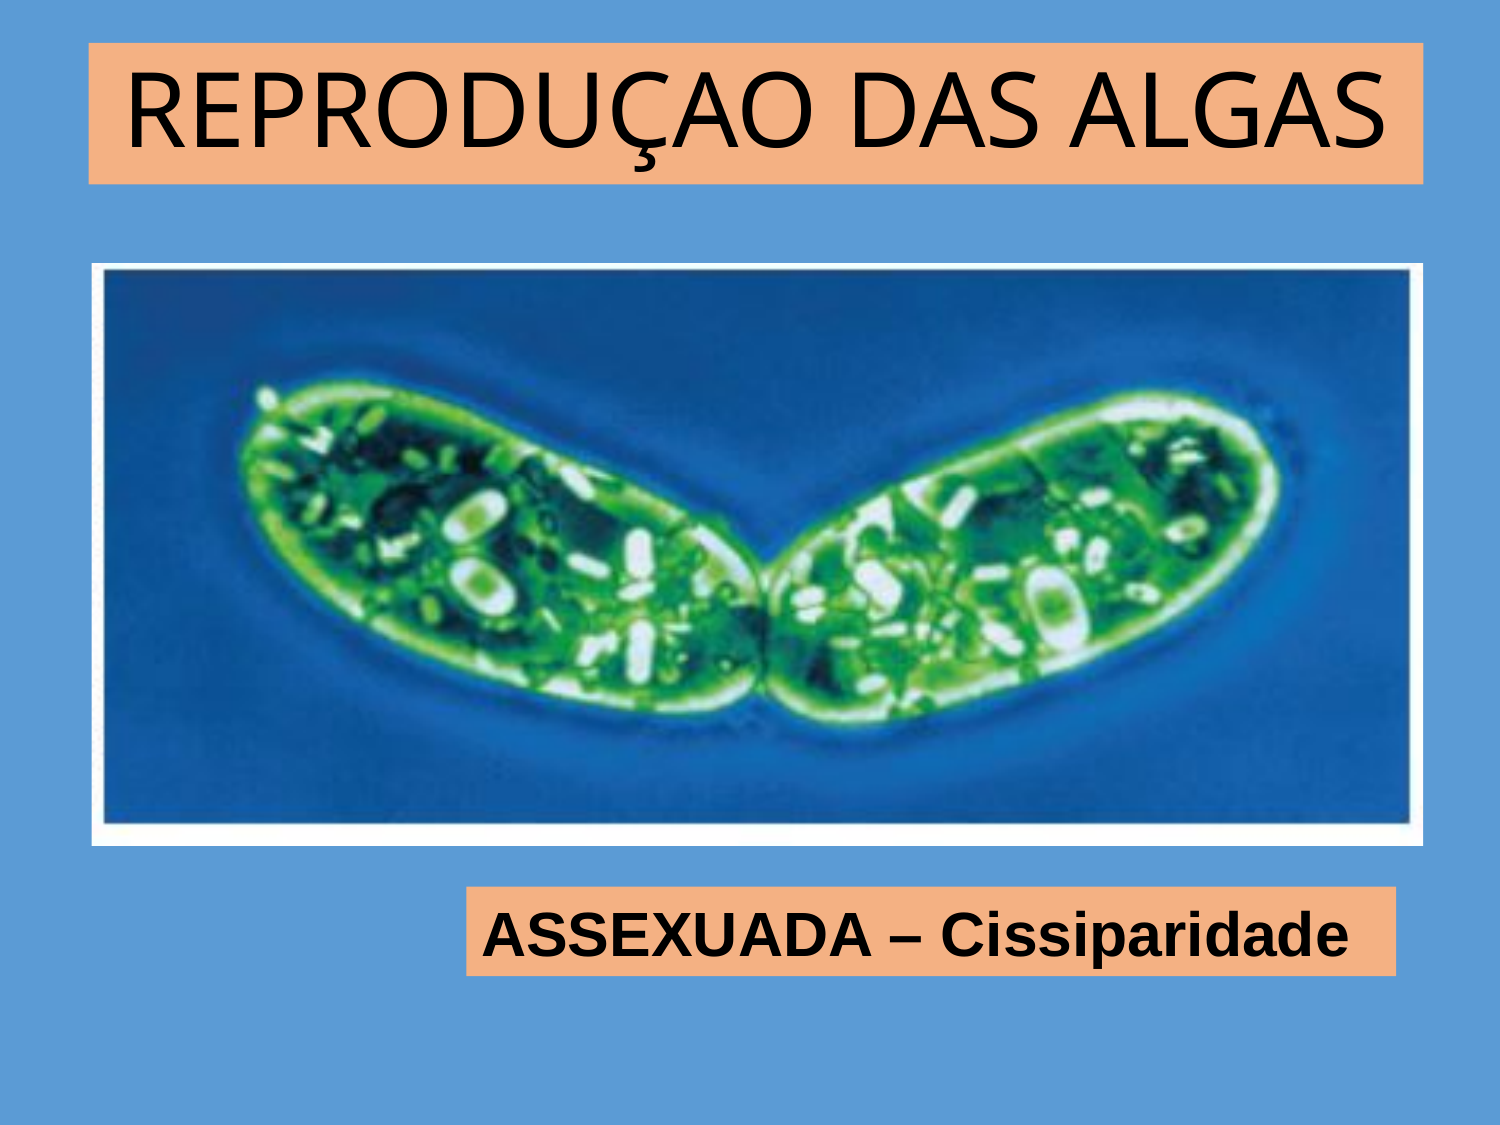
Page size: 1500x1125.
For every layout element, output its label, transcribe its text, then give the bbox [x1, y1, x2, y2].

title REPRODUÇAO DAS ALGAS [88, 42, 1424, 185]
picture [91, 263, 1424, 846]
text_box ASSEXUADA – Cissiparidade [466, 886, 1397, 977]
